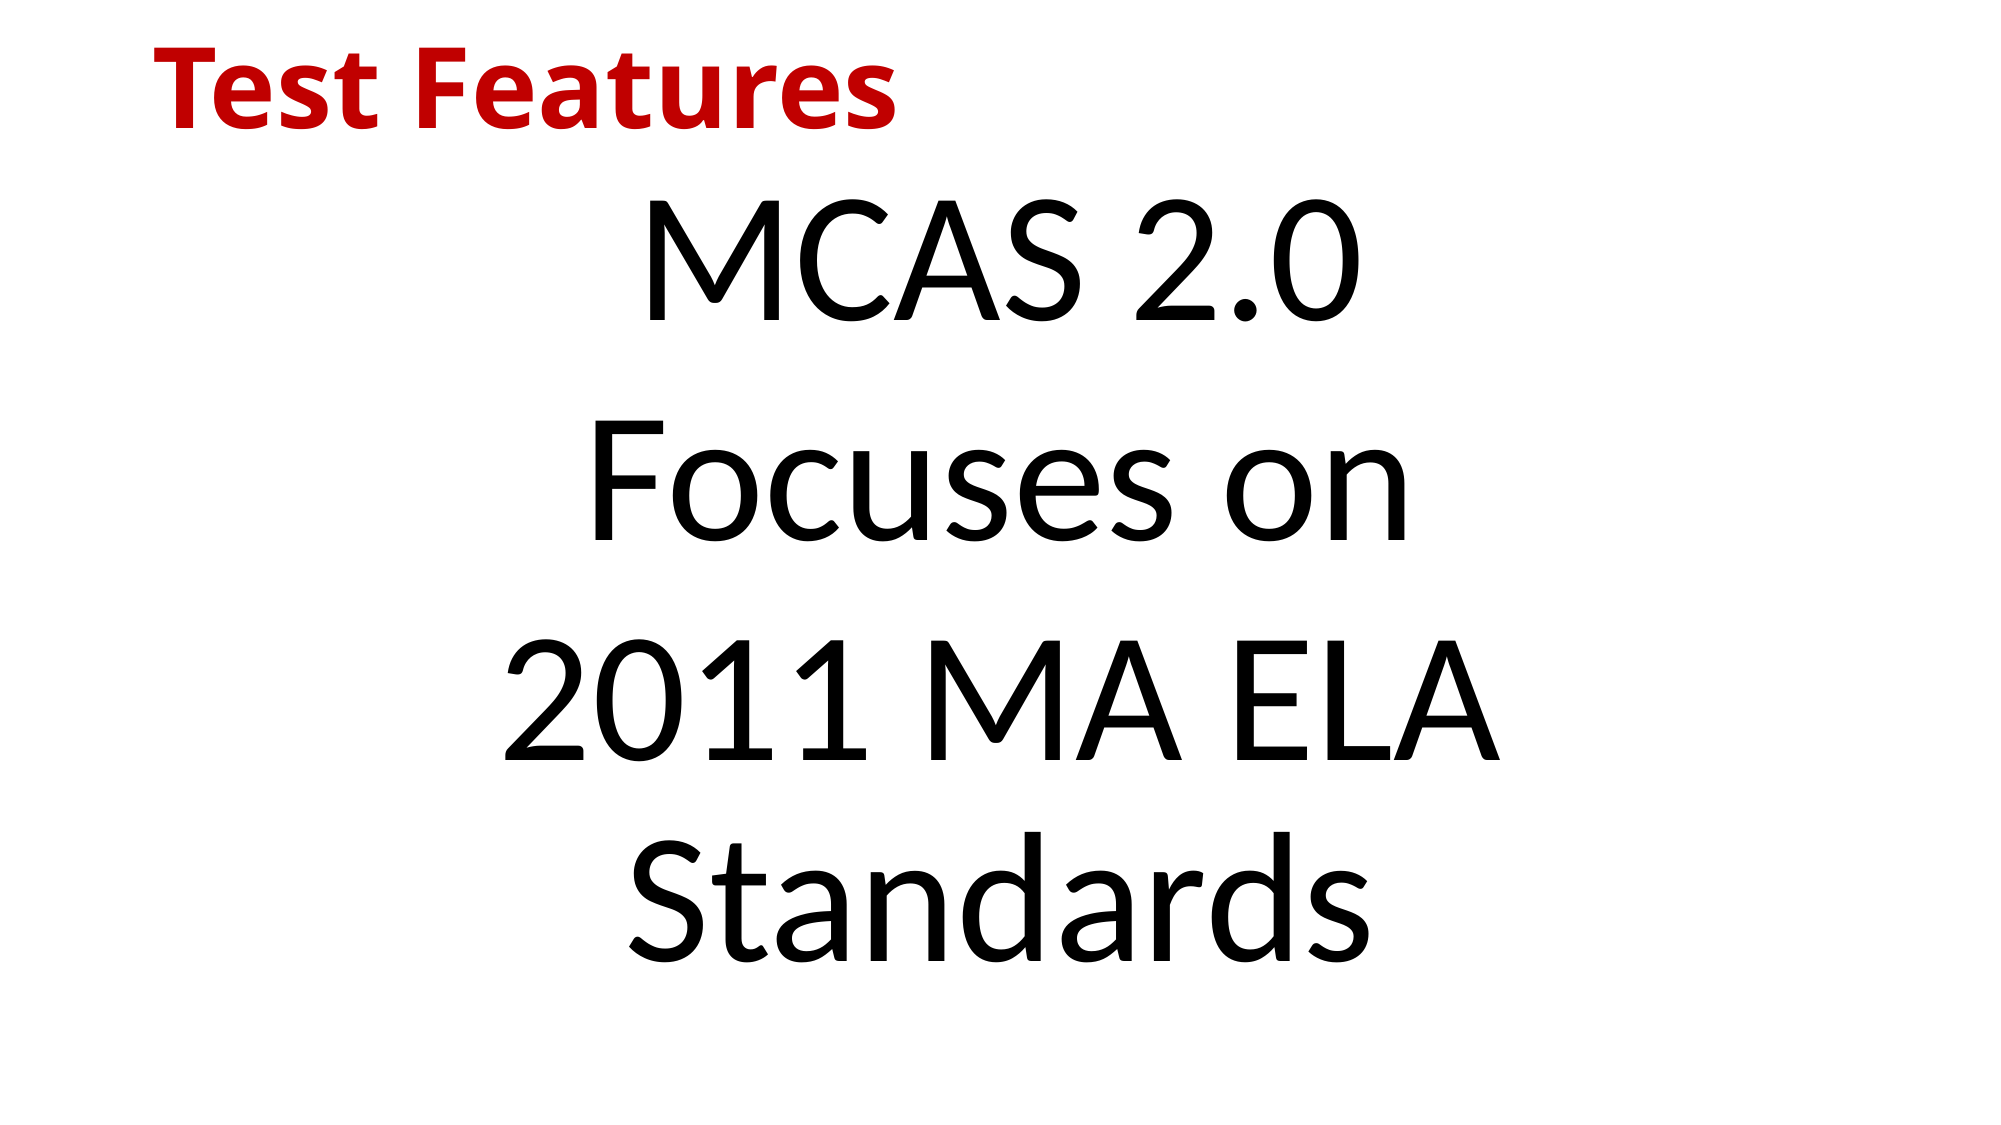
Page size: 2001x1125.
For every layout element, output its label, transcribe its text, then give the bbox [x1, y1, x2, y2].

list MCAS 2.0 Focuses on 2011 MA ELA Standards [137, 152, 1863, 1014]
title Test Features [137, 59, 1863, 125]
